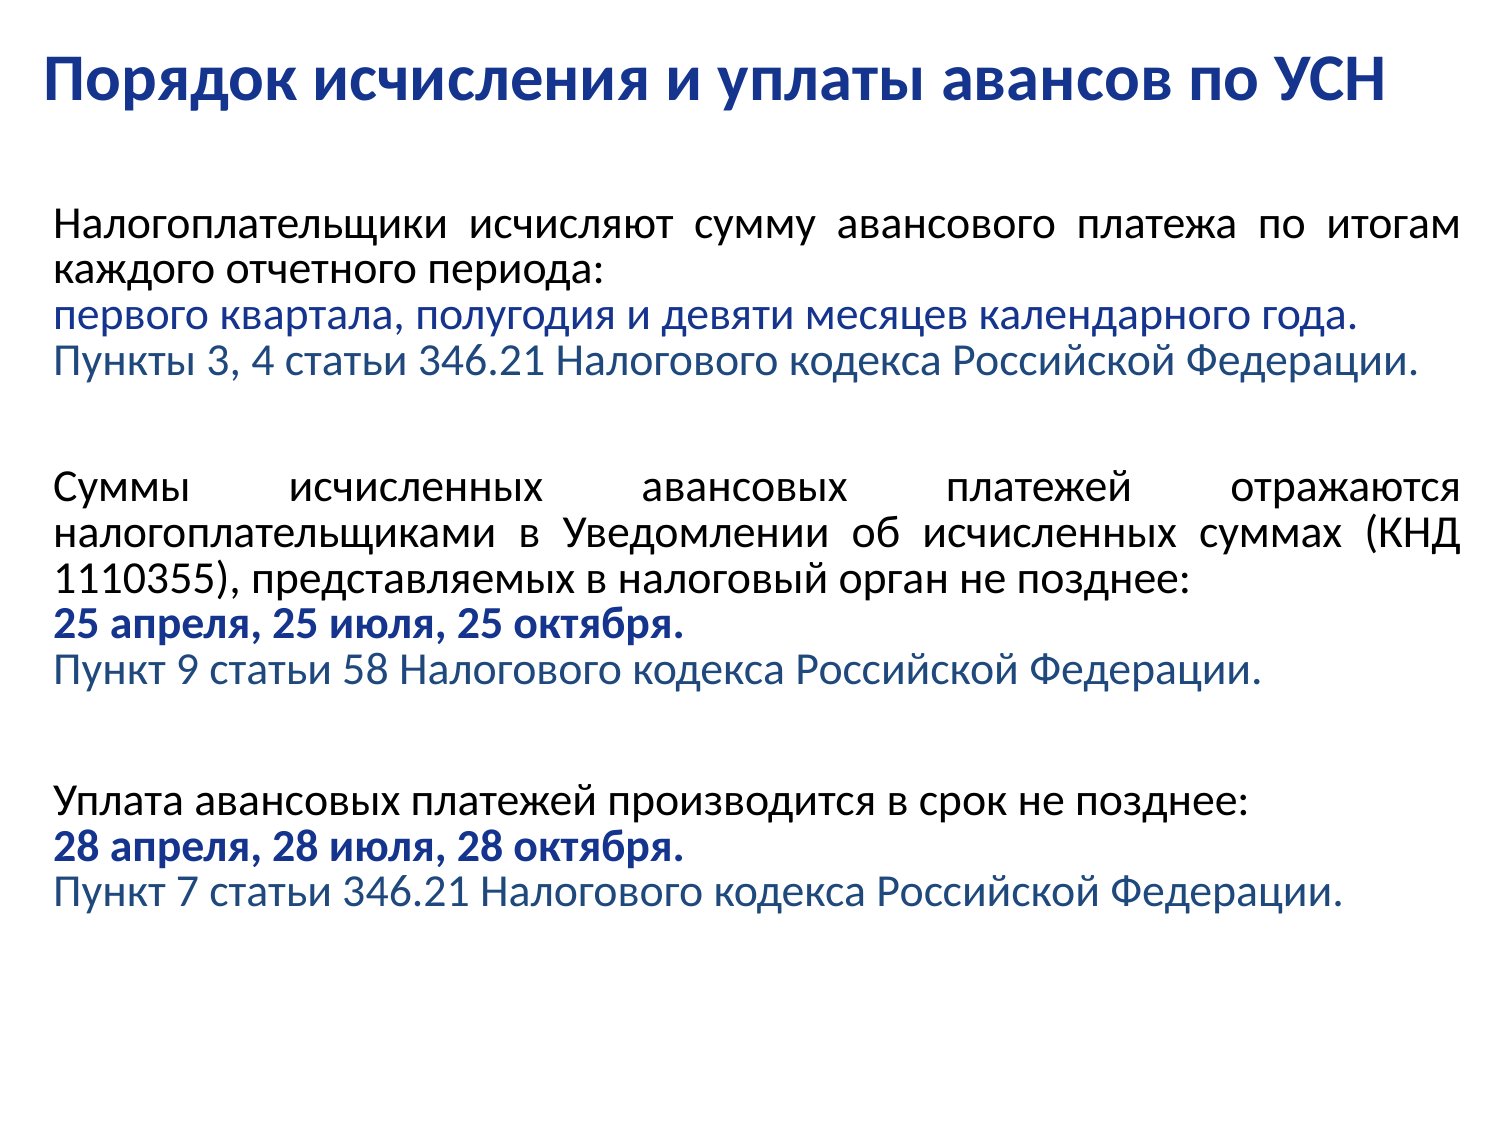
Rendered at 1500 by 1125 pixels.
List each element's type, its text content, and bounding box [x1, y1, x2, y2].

table_cell Суммы исчисленных авансовых платежей отражаются налогоплательщиками в Уведомлении об исчисленных суммах (КНД 1110355), представляемых в налоговый орган не позднее: 25 апреля, 25 июля, 25 октября. Пункт 9 статьи 58 Налогового кодекса Российской Федерации. [43, 463, 1473, 773]
text_box Порядок исчисления и уплаты авансов по УСН [28, 14, 1474, 122]
text_box [608, 10, 1500, 170]
table_cell Уплата авансовых платежей производится в срок не позднее: 28 апреля, 28 июля, 28 октября. Пункт 7 статьи 346.21 Налогового кодекса Российской Федерации. [43, 774, 1473, 1008]
table_header Налогоплательщики исчисляют сумму авансового платежа по итогам каждого отчетного периода: первого квартала, полугодия и девяти месяцев календарного года. Пункты 3, 4 статьи 346.21 Налогового кодекса Российской Федерации. [43, 197, 1473, 457]
